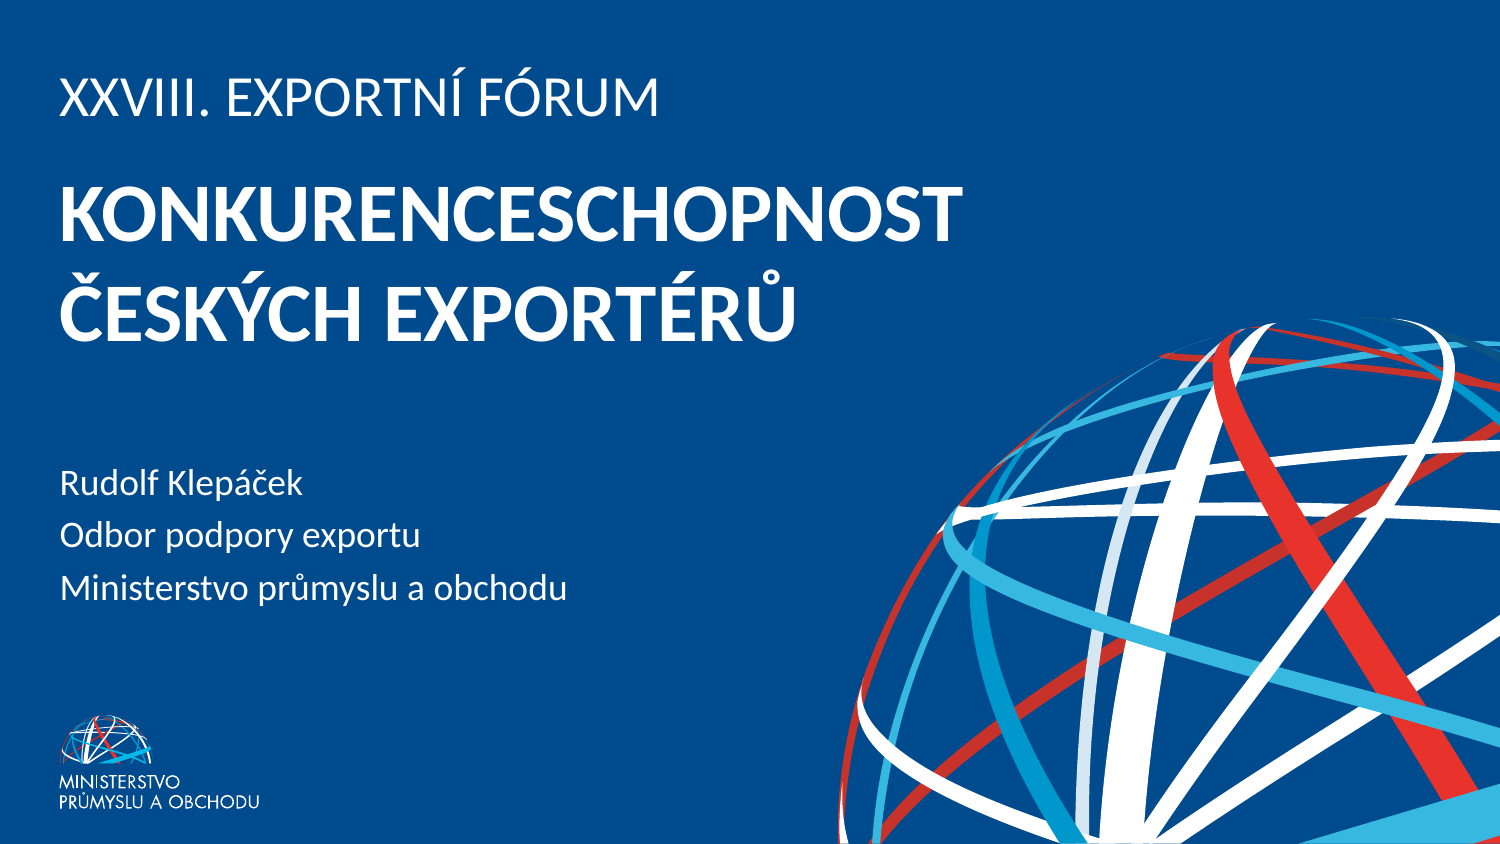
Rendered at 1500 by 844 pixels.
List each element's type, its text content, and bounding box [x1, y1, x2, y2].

picture [86, 716, 94, 721]
text_box Rudolf Klepáček Odbor podpory exportu Ministerstvo průmyslu a obchodu [59, 398, 885, 700]
title XXVIII. EXPORTNÍ FÓRUM KONKURENCESCHOPNOST ČESKÝCH EXPORTÉRŮ [59, 58, 1441, 362]
picture [1078, 391, 1091, 400]
